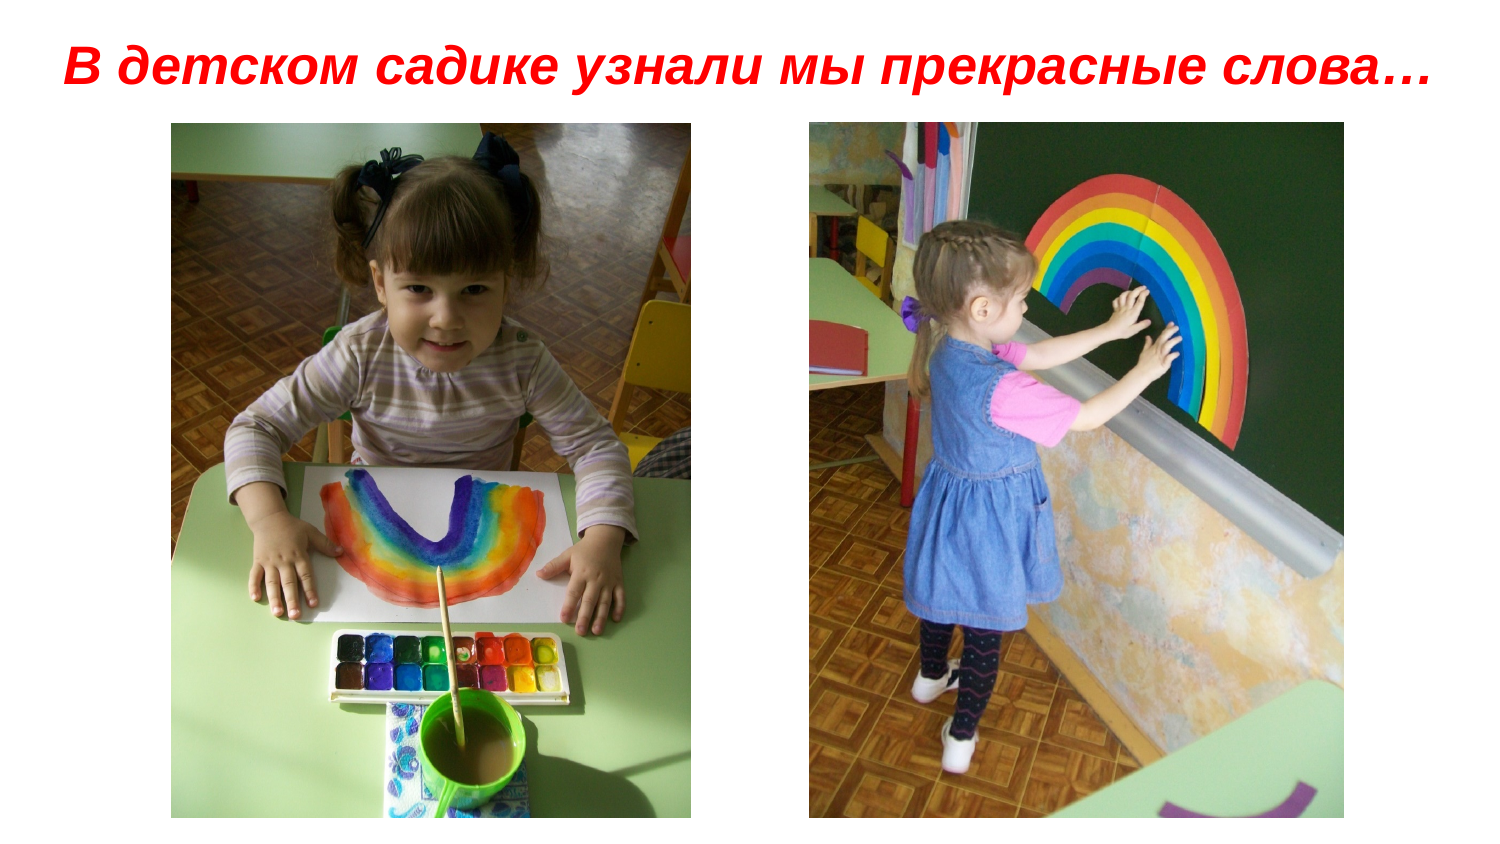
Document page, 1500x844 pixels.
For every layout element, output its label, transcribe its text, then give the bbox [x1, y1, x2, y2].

picture [170, 123, 692, 818]
text_box В детском садике узнали мы прекрасные слова… [0, 23, 1500, 103]
picture [808, 122, 1344, 818]
